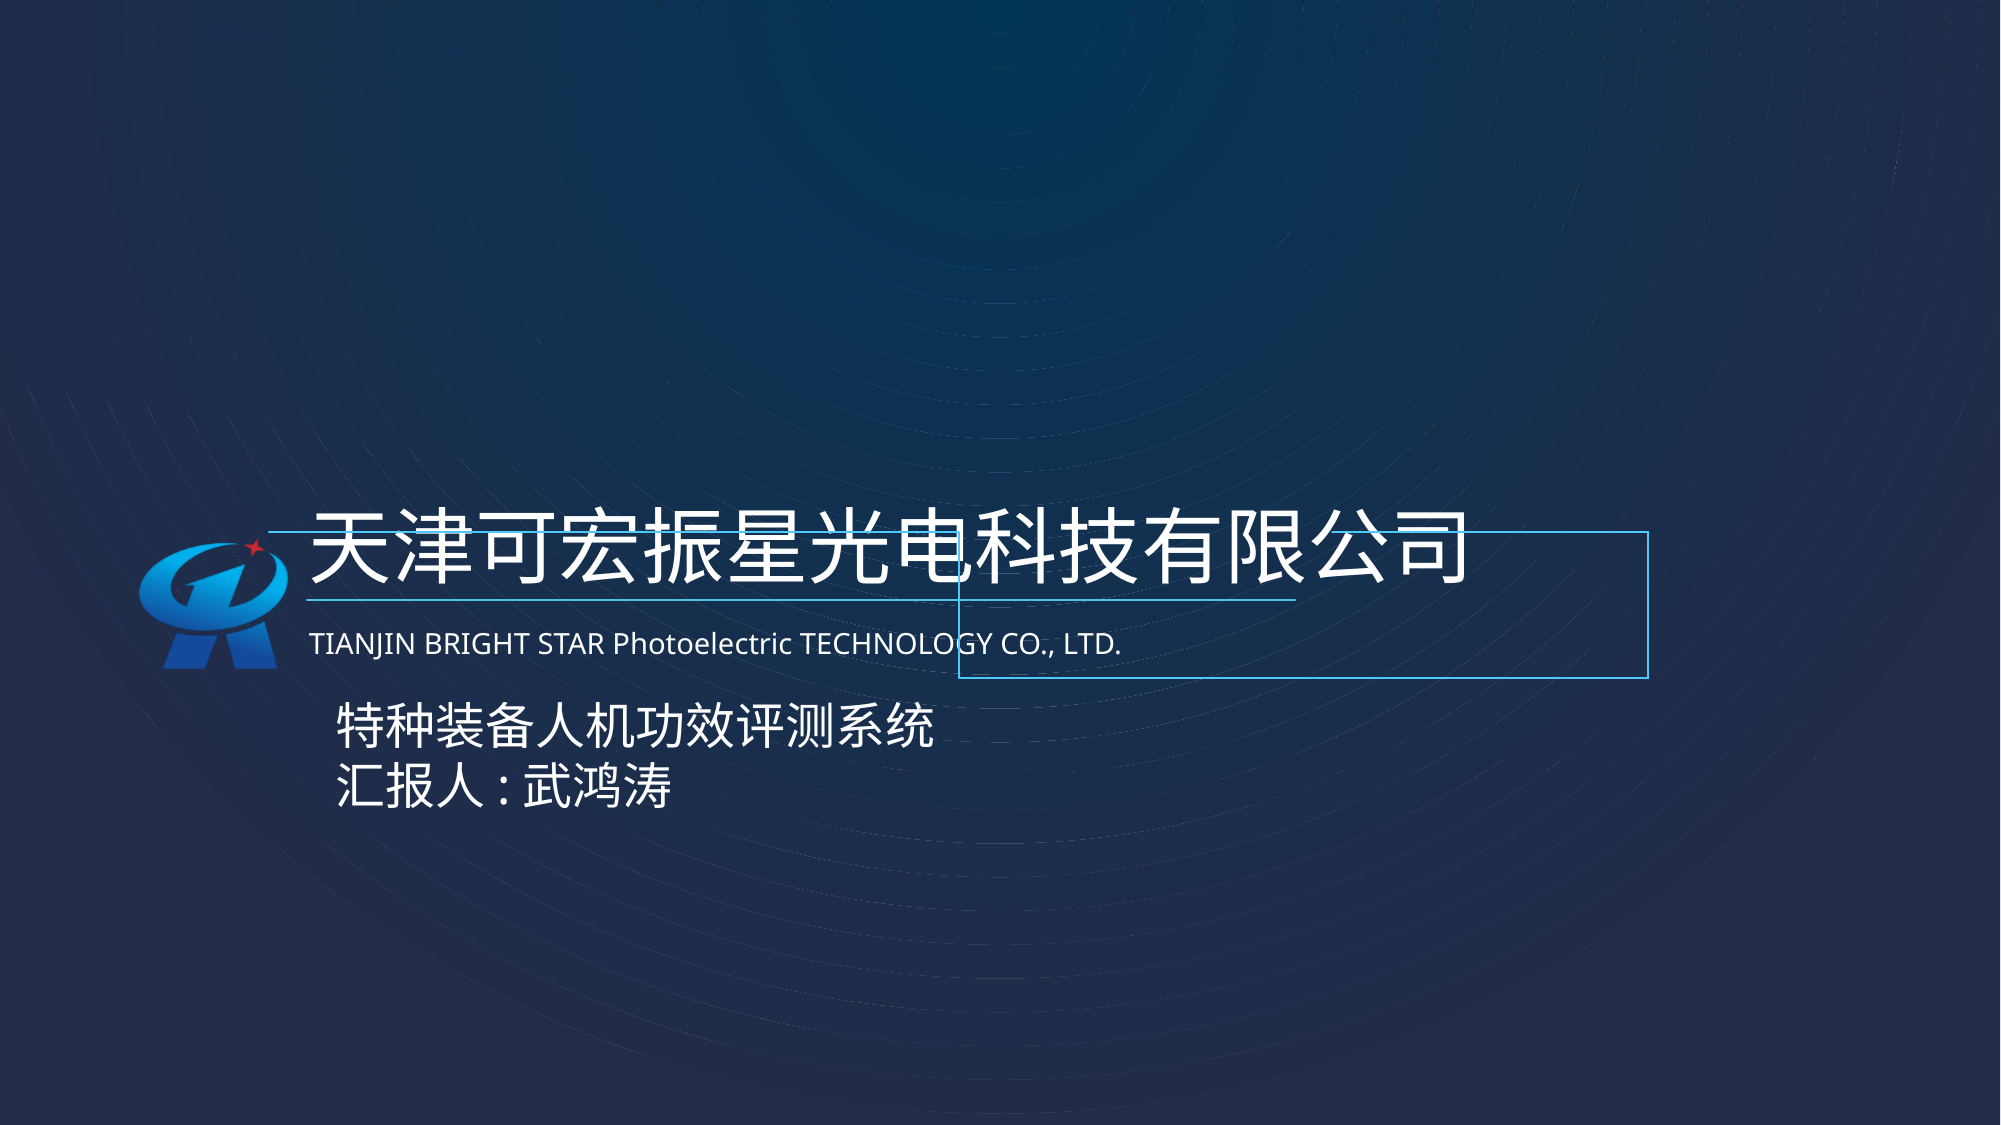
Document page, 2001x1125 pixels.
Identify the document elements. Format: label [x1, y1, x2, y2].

text_box [1332, 531, 1649, 679]
picture [0, 0, 2000, 1125]
text_box [268, 531, 1328, 679]
